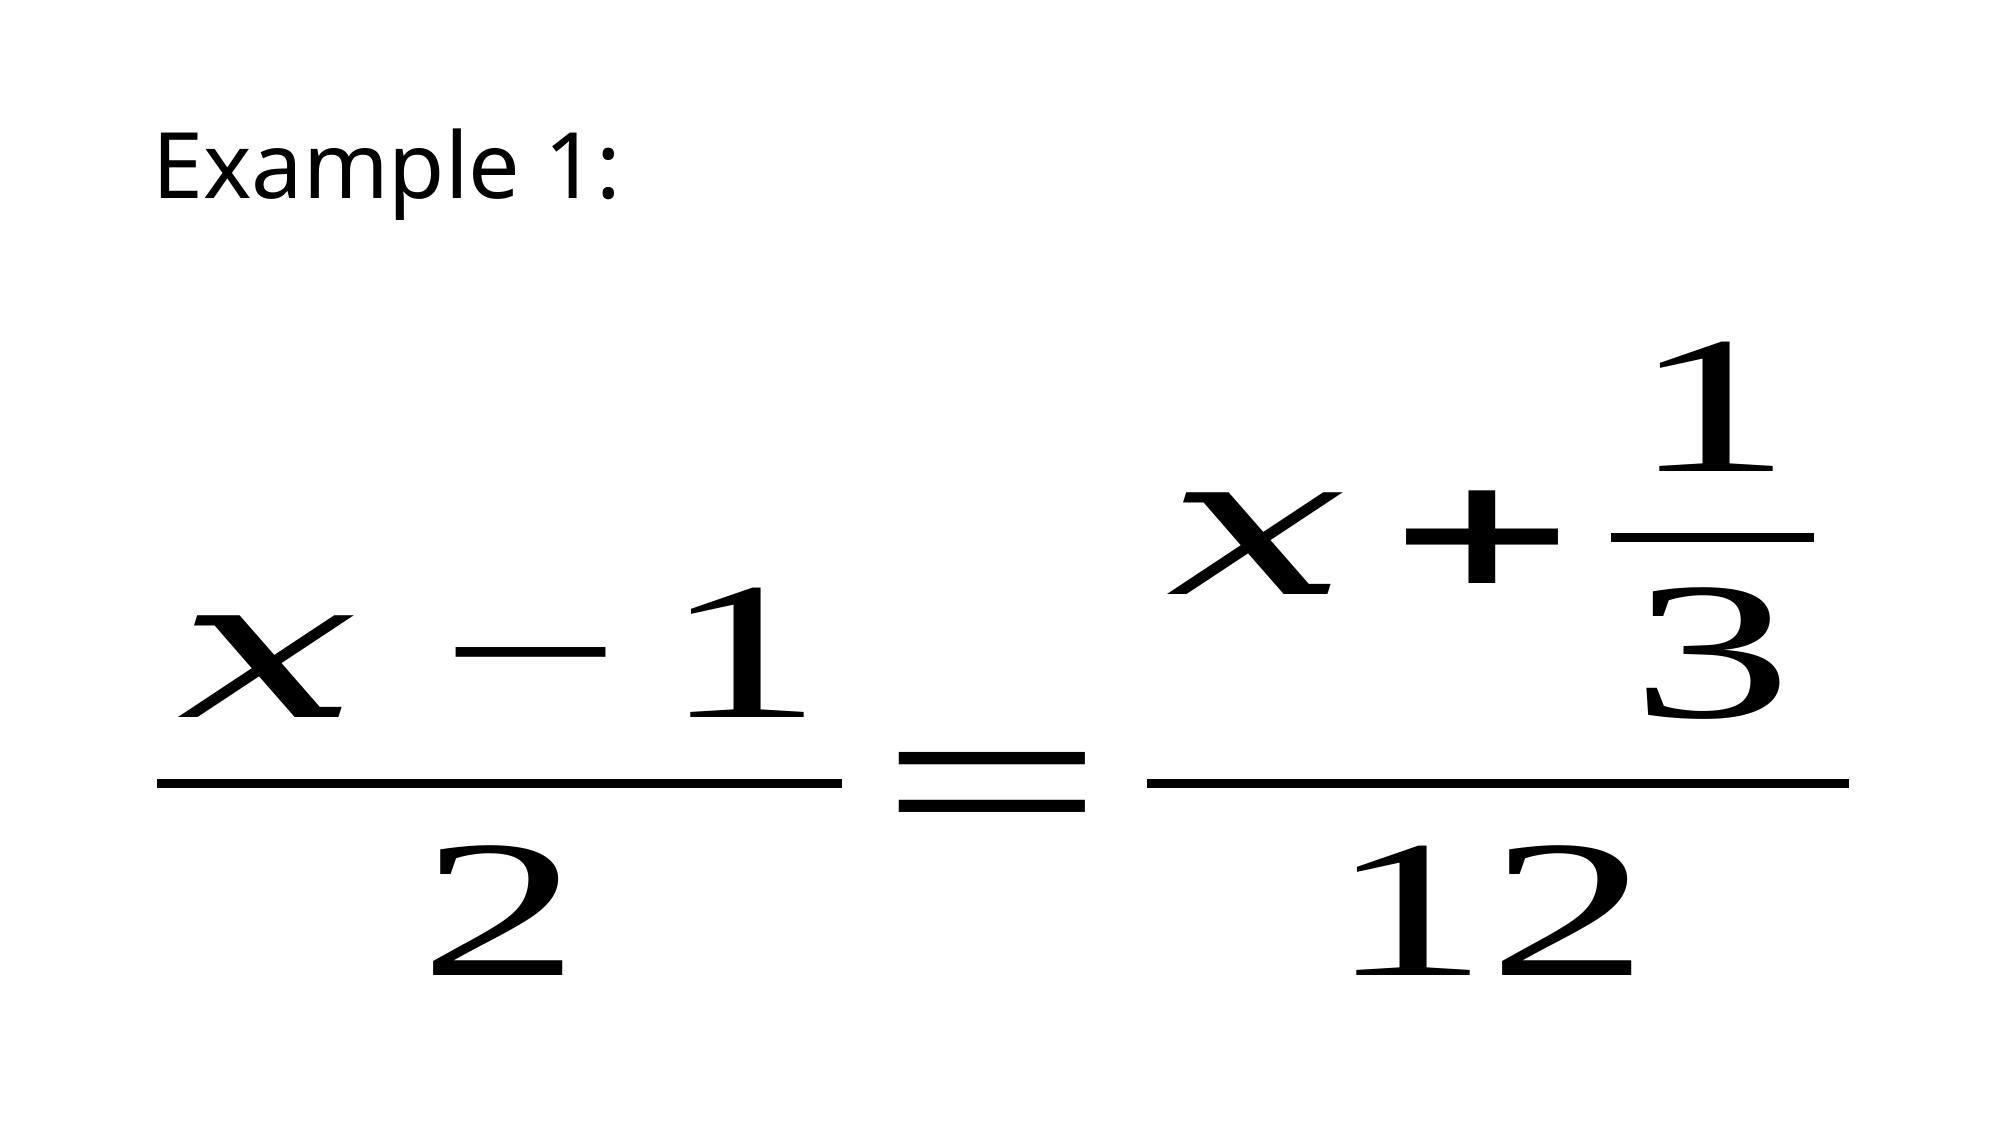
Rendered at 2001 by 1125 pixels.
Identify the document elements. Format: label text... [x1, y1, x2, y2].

title Example 1: [137, 59, 1863, 278]
